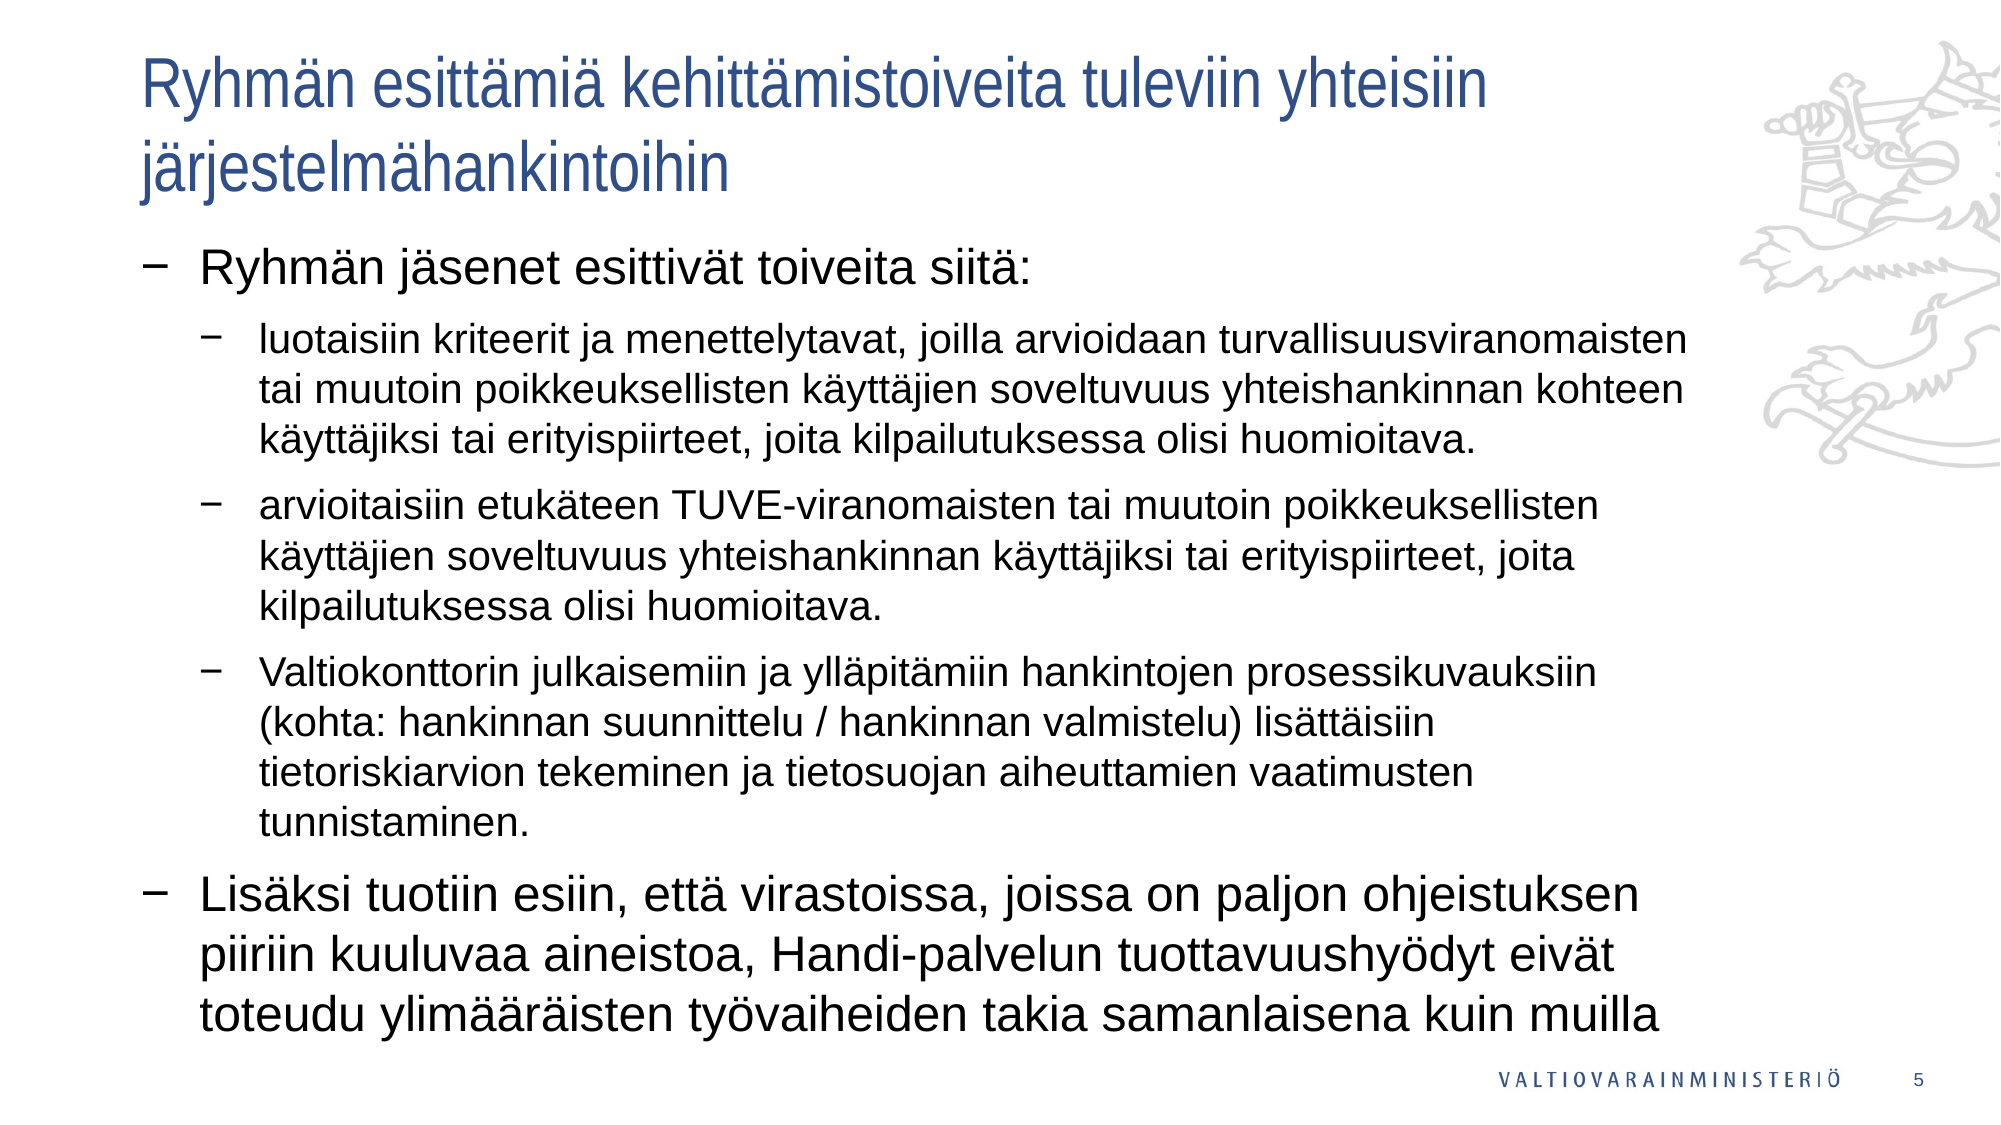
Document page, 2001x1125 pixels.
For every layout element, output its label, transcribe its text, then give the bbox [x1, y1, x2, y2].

picture [1437, 1063, 1834, 1092]
picture [1645, 0, 2000, 512]
title Ryhmän esittämiä kehittämistoiveita tuleviin yhteisiin järjestelmähankintoihin [125, 23, 1725, 219]
list Ryhmän jäsenet esittivät toiveita siitä: luotaisiin kriteerit ja menettelytavat, joilla arvioidaan turvallisuusviranomaisten tai muutoin poikkeuksellisten käyttäjien soveltuvuus yhteishankinnan kohteen käyttäjiksi tai erityispiirteet, joita kilpailutuksessa olisi huomioitava. arvioitaisiin etukäteen TUVE-viranomaisten tai muutoin poikkeuksellisten käyttäjien soveltuvuus yhteishankinnan käyttäjiksi tai erityispiirteet, joita kilpailutuksessa olisi huomioitava. Valtiokonttorin julkaisemiin ja ylläpitämiin hankintojen prosessikuvauksiin (kohta: hankinnan suunnittelu / hankinnan valmistelu) lisättäisiin tietoriskiarvion tekeminen ja tietosuojan aiheuttamien vaatimusten tunnistaminen. Lisäksi tuotiin esiin, että virastoissa, joissa on paljon ohjeistuksen piiriin kuuluvaa aineistoa, Handi-palvelun tuottavuushyödyt eivät toteudu ylimääräisten työvaiheiden takia samanlaisena kuin muilla [125, 227, 1725, 1012]
slide_number 5 [1834, 1054, 1940, 1103]
